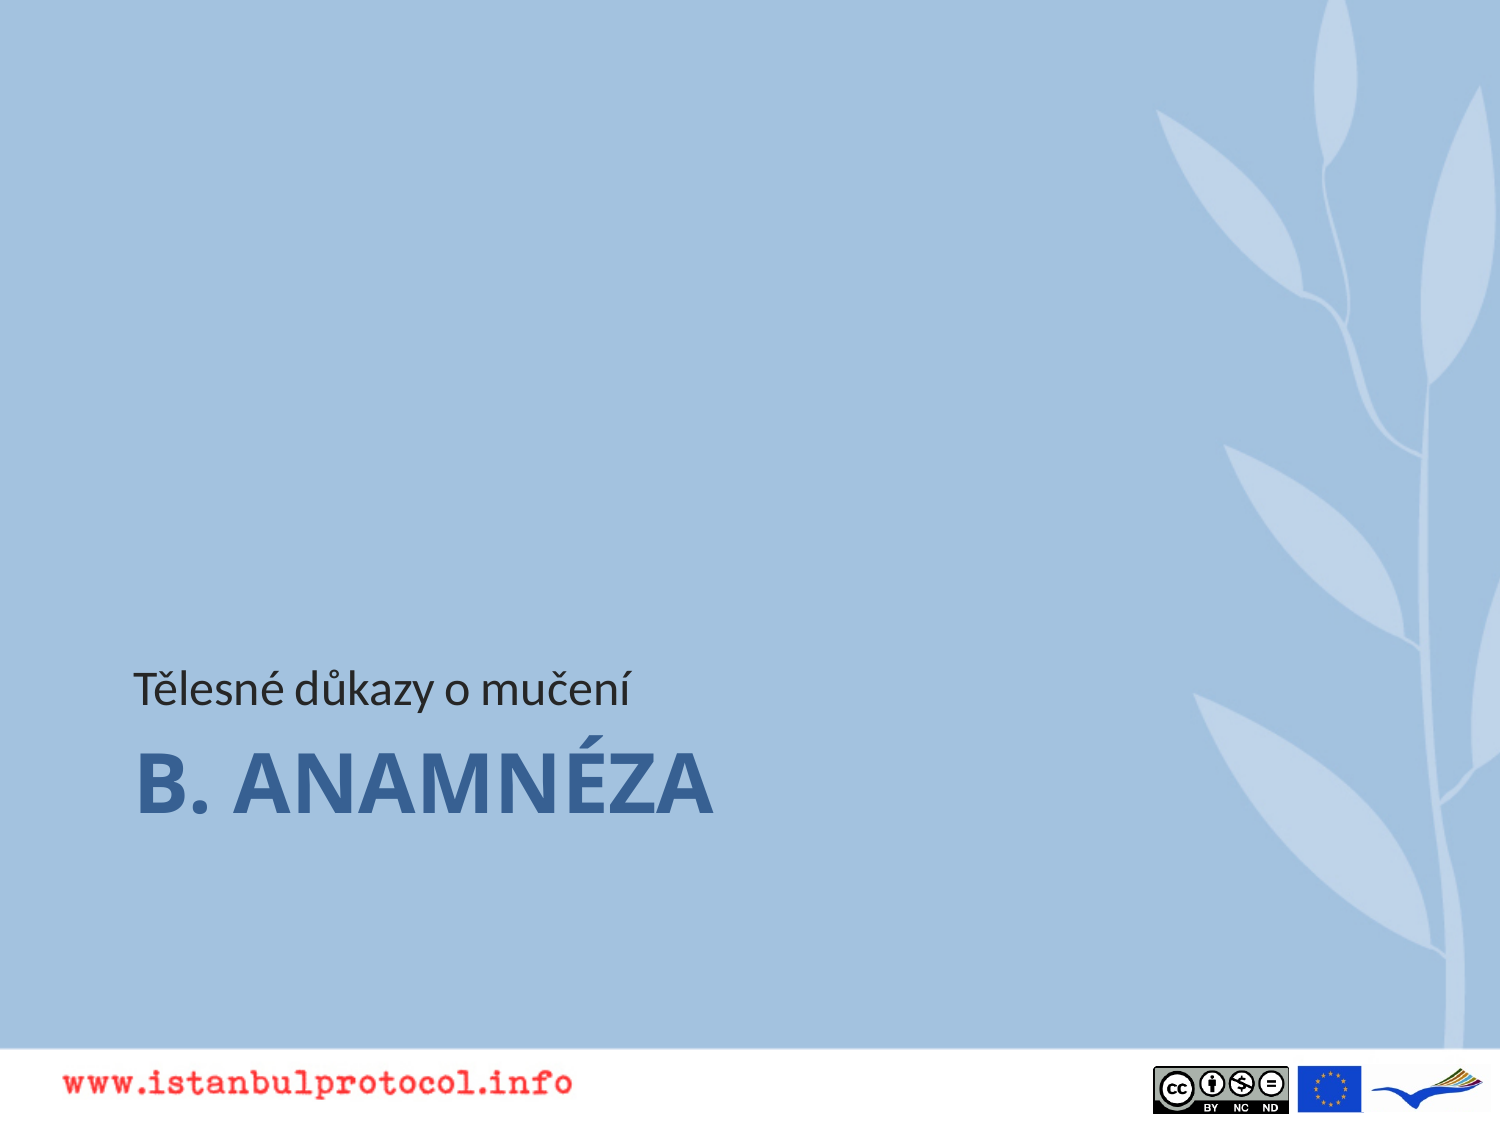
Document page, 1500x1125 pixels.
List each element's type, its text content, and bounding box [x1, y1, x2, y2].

list Tělesné důkazy o mučení [118, 476, 1394, 724]
picture [0, 0, 1500, 1125]
title B. Anamnéza [118, 724, 1394, 947]
